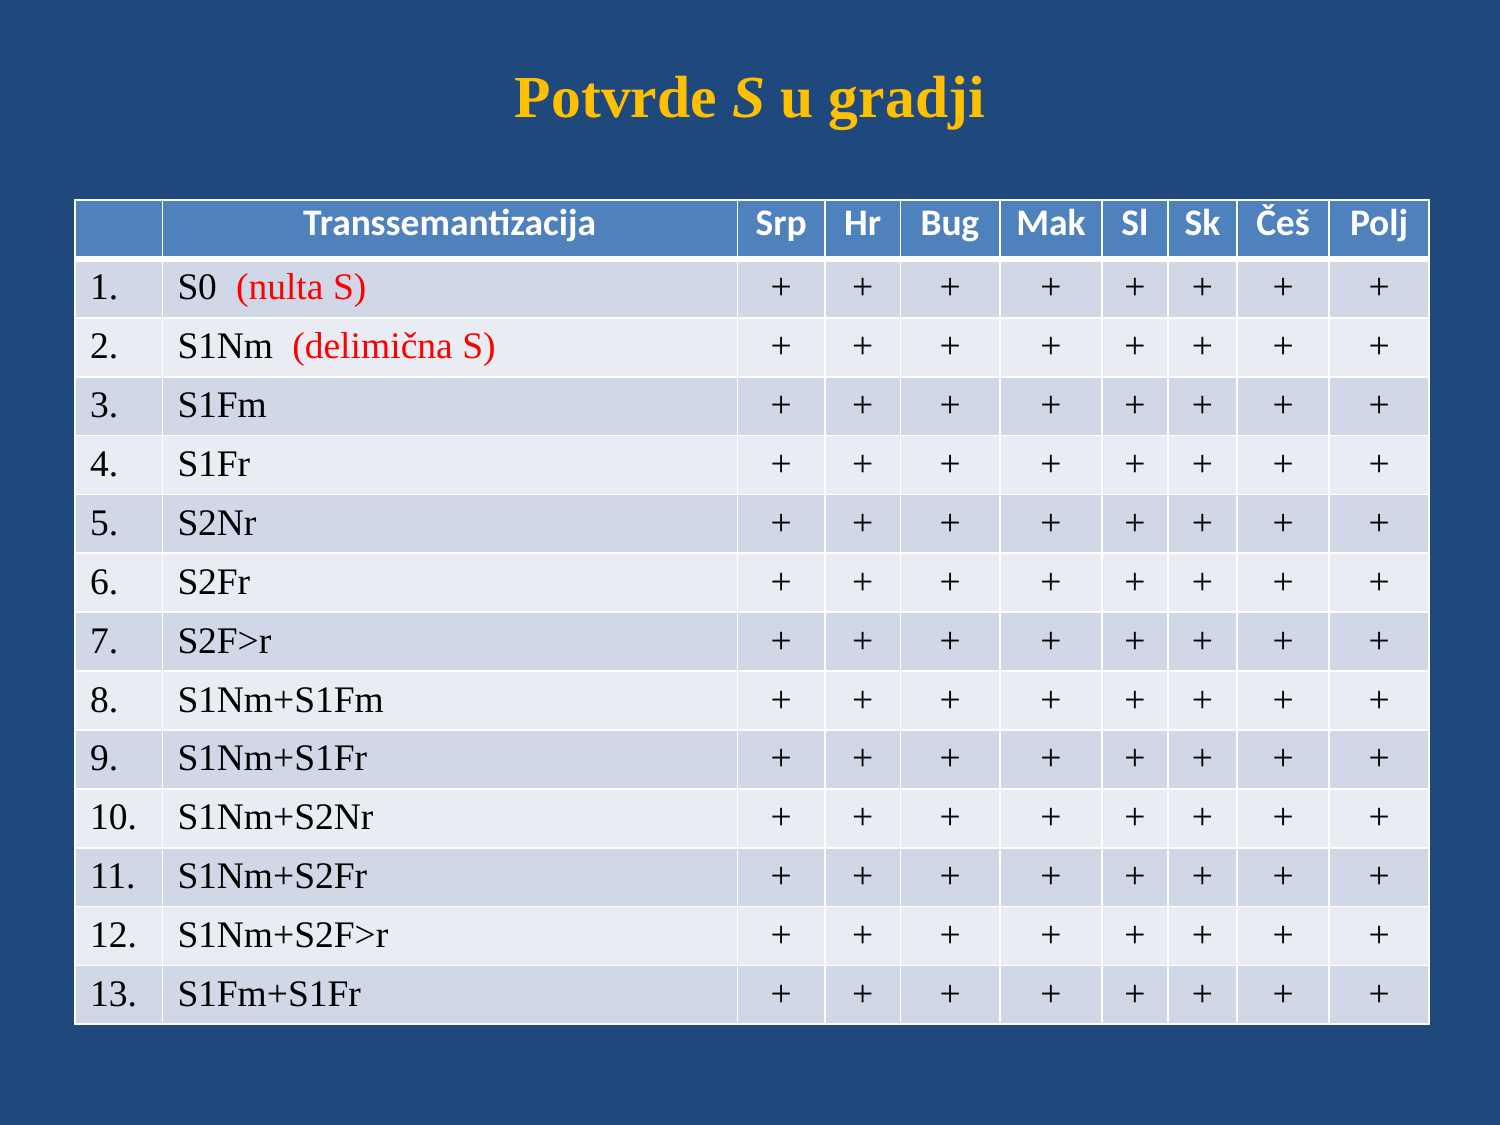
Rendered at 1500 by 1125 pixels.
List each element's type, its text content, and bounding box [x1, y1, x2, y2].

table_cell + [1001, 966, 1101, 1023]
table_cell + [901, 554, 999, 611]
table_cell S1Fm+S1Fr [163, 966, 737, 1023]
table_cell + [738, 554, 824, 611]
table_cell + [1103, 966, 1167, 1023]
table_cell S1Nm+S2Fr [163, 849, 737, 906]
table_cell + [738, 790, 824, 847]
table_cell + [738, 262, 824, 317]
table_cell + [901, 436, 999, 494]
table_cell + [1238, 495, 1328, 552]
table_cell + [1001, 495, 1101, 552]
table_cell + [1169, 495, 1236, 552]
table_cell + [901, 849, 999, 906]
table_cell + [1330, 262, 1428, 317]
table_cell S1Nm (delimična S) [163, 319, 737, 376]
table_cell + [1330, 907, 1428, 965]
table_header Polj [1330, 201, 1428, 256]
table_cell S1Nm+S1Fr [163, 731, 737, 788]
table_cell + [1103, 378, 1167, 435]
table_cell + [826, 849, 900, 906]
table_cell 4. [76, 436, 162, 494]
table_cell + [1238, 966, 1328, 1023]
table_cell + [1330, 495, 1428, 552]
table_cell + [1330, 731, 1428, 788]
table_cell + [1169, 436, 1236, 494]
table_cell 10. [76, 790, 162, 847]
table_cell + [826, 436, 900, 494]
table_cell 9. [76, 731, 162, 788]
table_cell S2Nr [163, 495, 737, 552]
table_cell S1Fr [163, 436, 737, 494]
table_cell + [901, 790, 999, 847]
table_cell + [826, 262, 900, 317]
table_cell + [1169, 966, 1236, 1023]
table_cell + [901, 495, 999, 552]
table_cell + [1103, 672, 1167, 729]
table_cell + [738, 613, 824, 670]
table_cell + [1238, 319, 1328, 376]
table_cell + [826, 966, 900, 1023]
table_cell + [738, 378, 824, 435]
table_cell 7. [76, 613, 162, 670]
table_header [76, 201, 162, 256]
table_cell + [901, 262, 999, 317]
table_cell + [901, 966, 999, 1023]
table_cell + [1330, 790, 1428, 847]
table_cell + [1169, 907, 1236, 965]
table_cell S1Nm+S2Nr [163, 790, 737, 847]
table_cell + [1103, 262, 1167, 317]
table_cell + [1330, 672, 1428, 729]
table_cell + [1330, 319, 1428, 376]
table_cell + [738, 672, 824, 729]
table_cell + [1169, 613, 1236, 670]
table_cell + [901, 319, 999, 376]
table_cell + [1103, 554, 1167, 611]
table_header Transsemantizacija [163, 201, 737, 256]
table_cell + [1238, 849, 1328, 906]
table_cell + [826, 319, 900, 376]
table_cell + [1103, 849, 1167, 906]
table_cell + [1238, 262, 1328, 317]
table_cell + [1169, 378, 1236, 435]
table_cell + [1330, 436, 1428, 494]
table_cell + [826, 554, 900, 611]
table_cell + [826, 613, 900, 670]
table_cell + [1169, 319, 1236, 376]
table_cell + [1103, 319, 1167, 376]
table_cell + [738, 495, 824, 552]
table_cell + [901, 731, 999, 788]
table_cell + [1103, 613, 1167, 670]
table_cell S1Nm+S2F>r [163, 907, 737, 965]
table_cell + [1001, 378, 1101, 435]
table_cell + [826, 378, 900, 435]
table_cell + [1103, 790, 1167, 847]
table_cell + [1103, 436, 1167, 494]
table_cell + [1238, 672, 1328, 729]
table_cell + [738, 436, 824, 494]
table_cell 2. [76, 319, 162, 376]
table_cell + [1169, 731, 1236, 788]
table_cell + [1238, 378, 1328, 435]
table_cell + [826, 790, 900, 847]
table_cell + [1330, 613, 1428, 670]
table_cell S2F>r [163, 613, 737, 670]
table_cell 1. [76, 262, 162, 317]
table_cell + [901, 378, 999, 435]
table_cell 8. [76, 672, 162, 729]
title Potvrde S u gradji [75, 50, 1425, 138]
table_cell + [1169, 672, 1236, 729]
table_cell + [901, 672, 999, 729]
table_cell + [826, 907, 900, 965]
table_header Češ [1238, 201, 1328, 256]
table_cell + [1169, 554, 1236, 611]
table_cell S0 (nulta S) [163, 262, 737, 317]
table_cell + [1001, 436, 1101, 494]
table_cell + [1330, 849, 1428, 906]
table_cell + [1001, 907, 1101, 965]
table_cell S1Fm [163, 378, 737, 435]
table_cell + [901, 907, 999, 965]
table_cell + [738, 731, 824, 788]
table_cell + [1238, 907, 1328, 965]
table_cell + [1238, 554, 1328, 611]
table_cell + [1103, 907, 1167, 965]
table_cell + [1169, 262, 1236, 317]
table_cell 5. [76, 495, 162, 552]
table_cell 3. [76, 378, 162, 435]
table_cell + [738, 849, 824, 906]
table_cell 12. [76, 907, 162, 965]
table_header Srp [738, 201, 824, 256]
table_cell + [1330, 378, 1428, 435]
table_cell + [1103, 495, 1167, 552]
table_cell + [1001, 731, 1101, 788]
table_cell + [1169, 849, 1236, 906]
table_cell + [1001, 554, 1101, 611]
table_cell + [1330, 966, 1428, 1023]
table_cell + [1169, 790, 1236, 847]
table_cell + [1001, 672, 1101, 729]
table_cell + [901, 613, 999, 670]
table_cell + [1238, 790, 1328, 847]
table_cell 6. [76, 554, 162, 611]
table_cell + [738, 319, 824, 376]
table_cell S1Nm+S1Fm [163, 672, 737, 729]
table_header Sl [1103, 201, 1167, 256]
table_cell + [1001, 319, 1101, 376]
table_cell + [1238, 731, 1328, 788]
table_cell + [1001, 849, 1101, 906]
table_header Mak [1001, 201, 1101, 256]
table_cell 11. [76, 849, 162, 906]
table_cell + [826, 731, 900, 788]
table_cell S2Fr [163, 554, 737, 611]
table_cell 13. [76, 966, 162, 1023]
table_cell + [738, 966, 824, 1023]
table_header Bug [901, 201, 999, 256]
table_cell + [738, 907, 824, 965]
table_cell + [1103, 731, 1167, 788]
table_cell + [826, 672, 900, 729]
table_header Hr [826, 201, 900, 256]
table_cell + [1001, 790, 1101, 847]
table_cell + [826, 495, 900, 552]
table_cell + [1238, 436, 1328, 494]
table_cell + [1001, 613, 1101, 670]
table_cell + [1238, 613, 1328, 670]
table_cell + [1001, 262, 1101, 317]
table_header Sk [1169, 201, 1236, 256]
table_cell + [1330, 554, 1428, 611]
